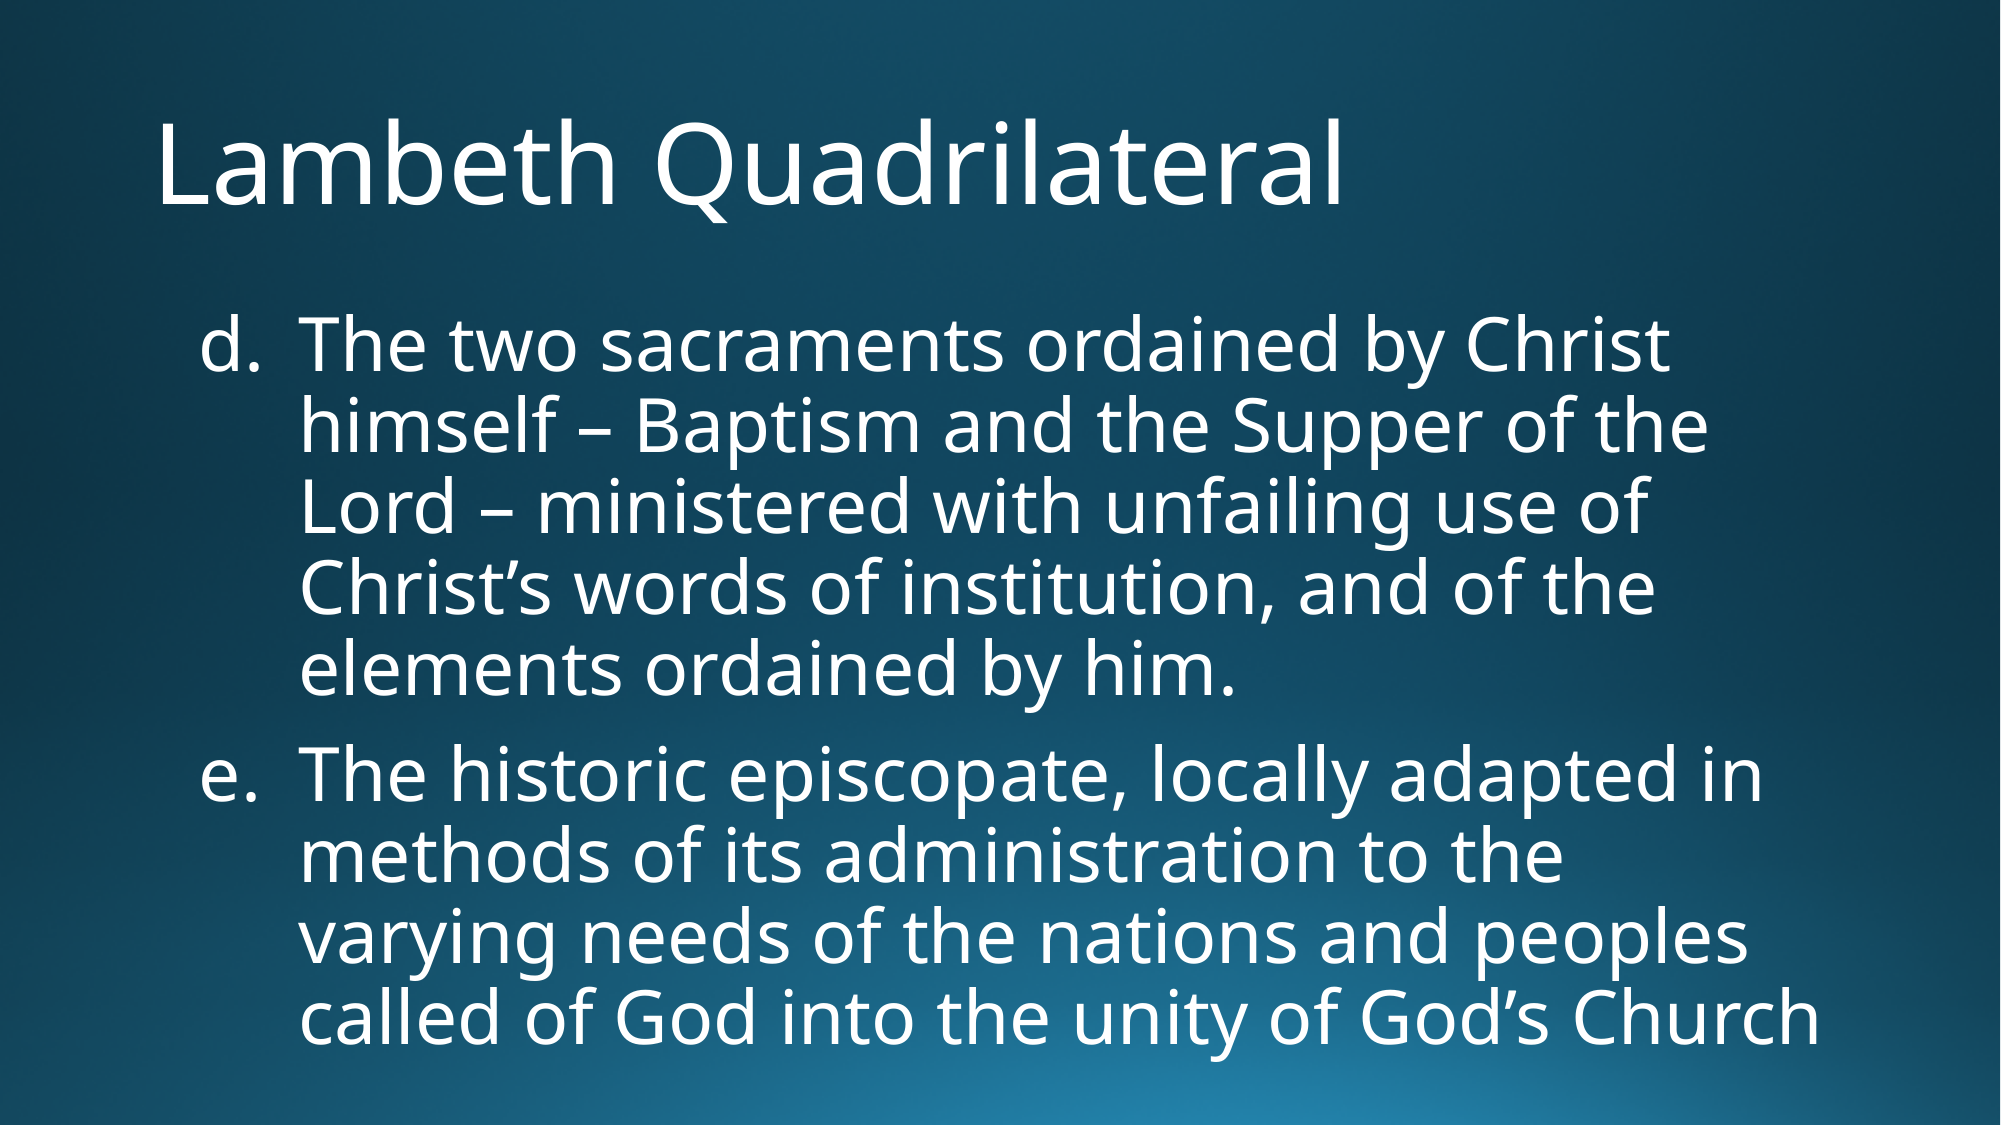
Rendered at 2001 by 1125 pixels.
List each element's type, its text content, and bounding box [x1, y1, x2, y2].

title Lambeth Quadrilateral [137, 59, 1863, 278]
list The two sacraments ordained by Christ himself – Baptism and the Supper of the Lord – ministered with unfailing use of Christ’s words of institution, and of the elements ordained by him. The historic episcopate, locally adapted in methods of its administration to the varying needs of the nations and peoples called of God into the unity of God’s Church [183, 299, 1863, 1014]
picture [0, 0, 2001, 1125]
